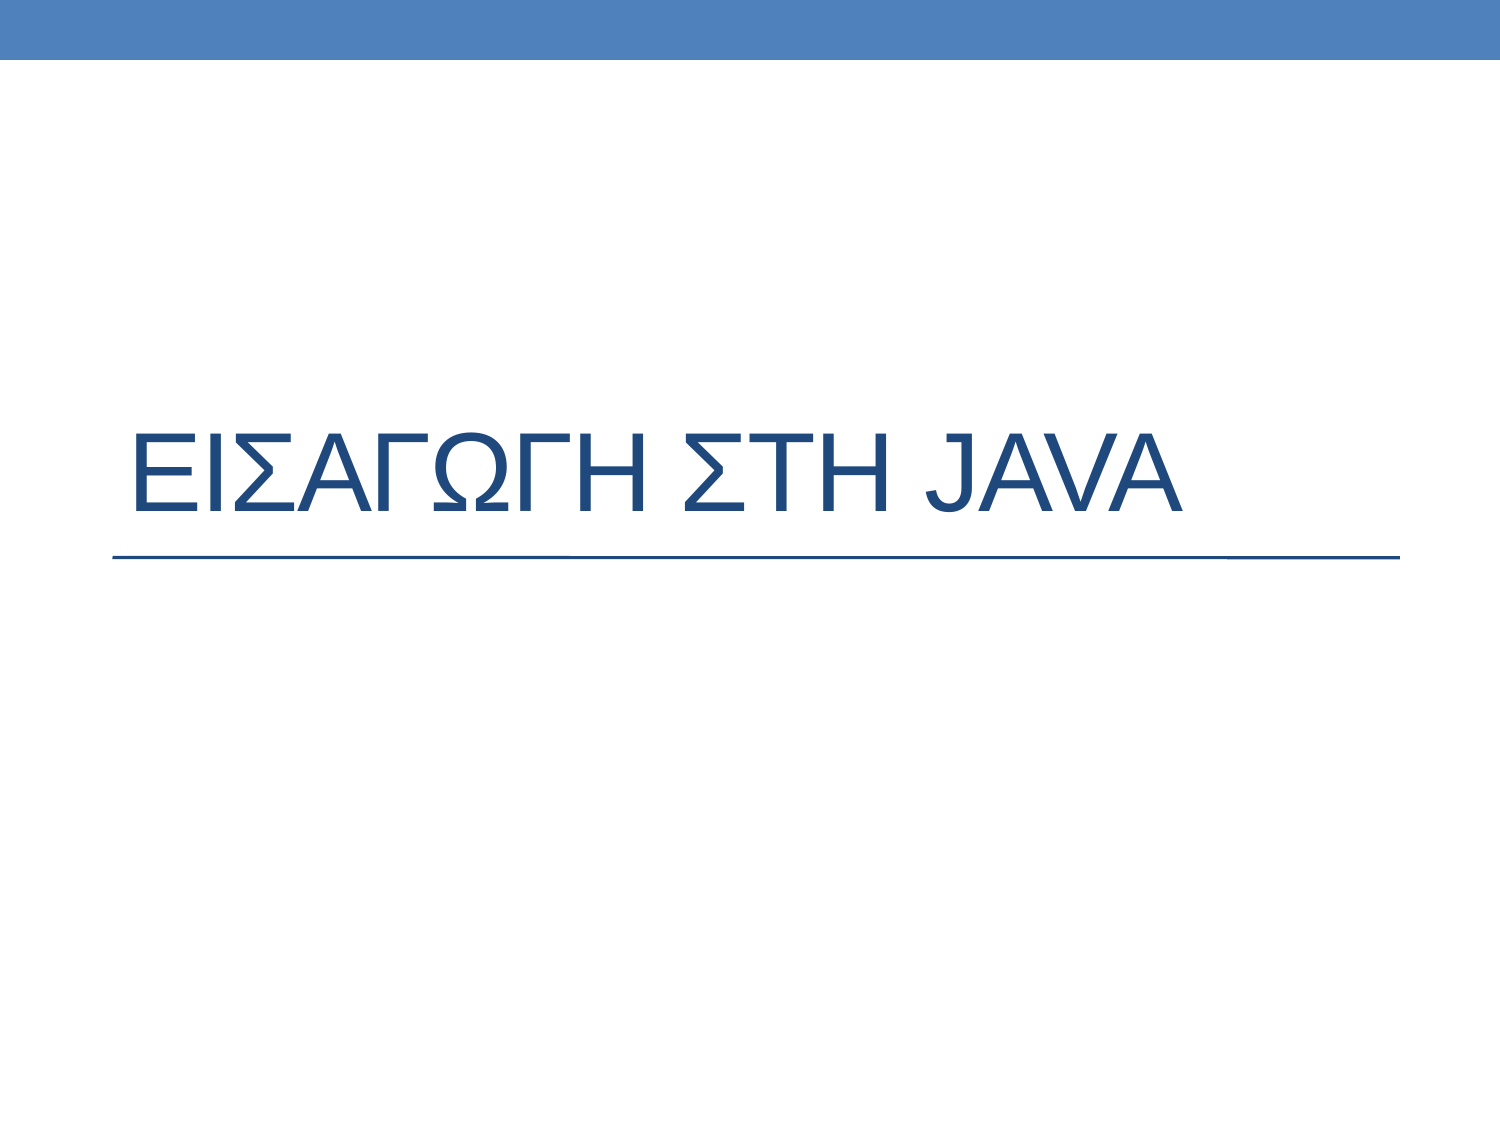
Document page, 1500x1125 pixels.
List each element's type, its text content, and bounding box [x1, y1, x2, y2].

title ΕΙΣΑΓΩΓΗ ΣΤΗ JAVA [112, 224, 1400, 542]
